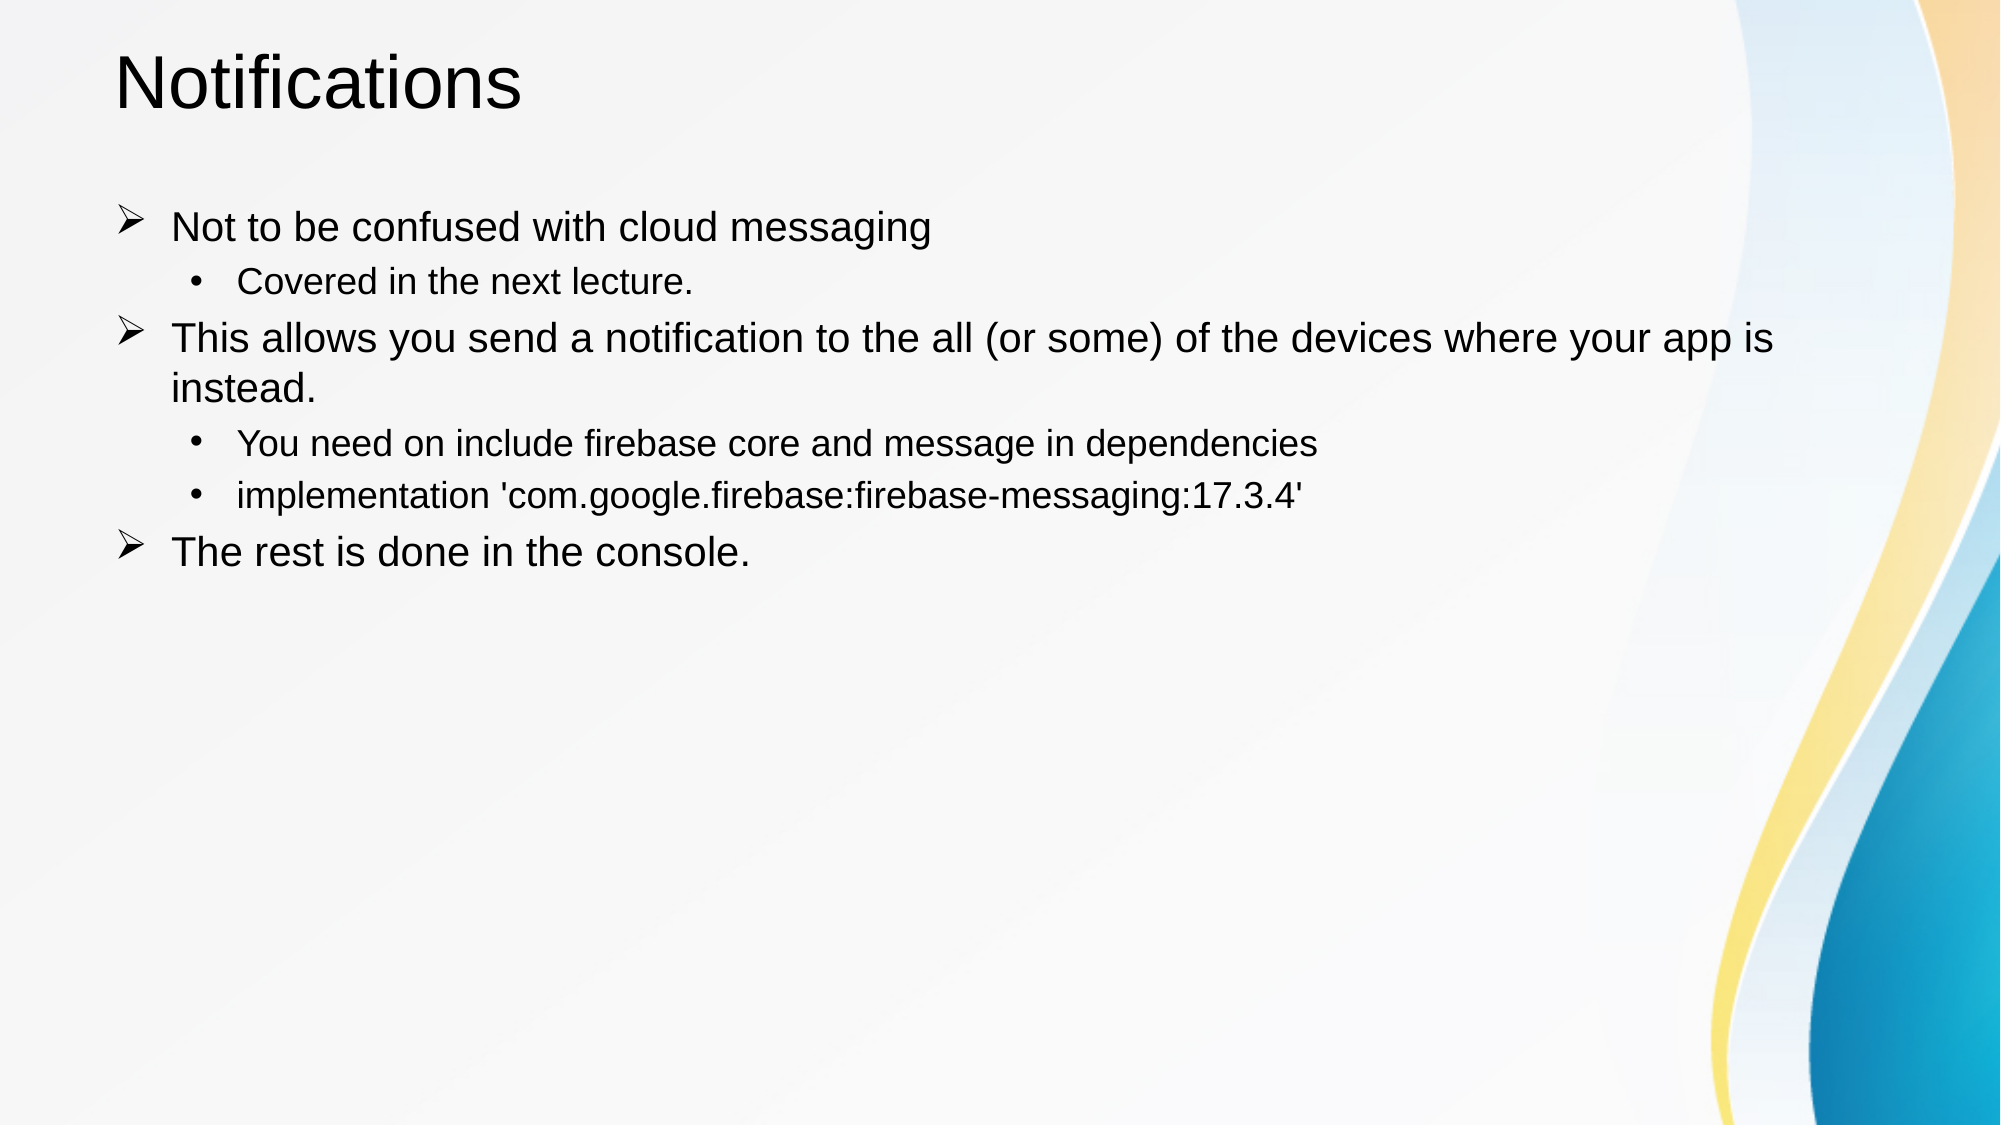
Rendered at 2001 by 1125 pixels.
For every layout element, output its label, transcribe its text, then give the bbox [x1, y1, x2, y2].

picture [0, 0, 2001, 1125]
list Not to be confused with cloud messaging Covered in the next lecture. This allows you send a notification to the all (or some) of the devices where your app is instead. You need on include firebase core and message in dependencies implementation 'com.google.firebase:firebase-messaging:17.3.4' The rest is done in the console. [99, 192, 1901, 1006]
title Notifications [99, 30, 1901, 127]
